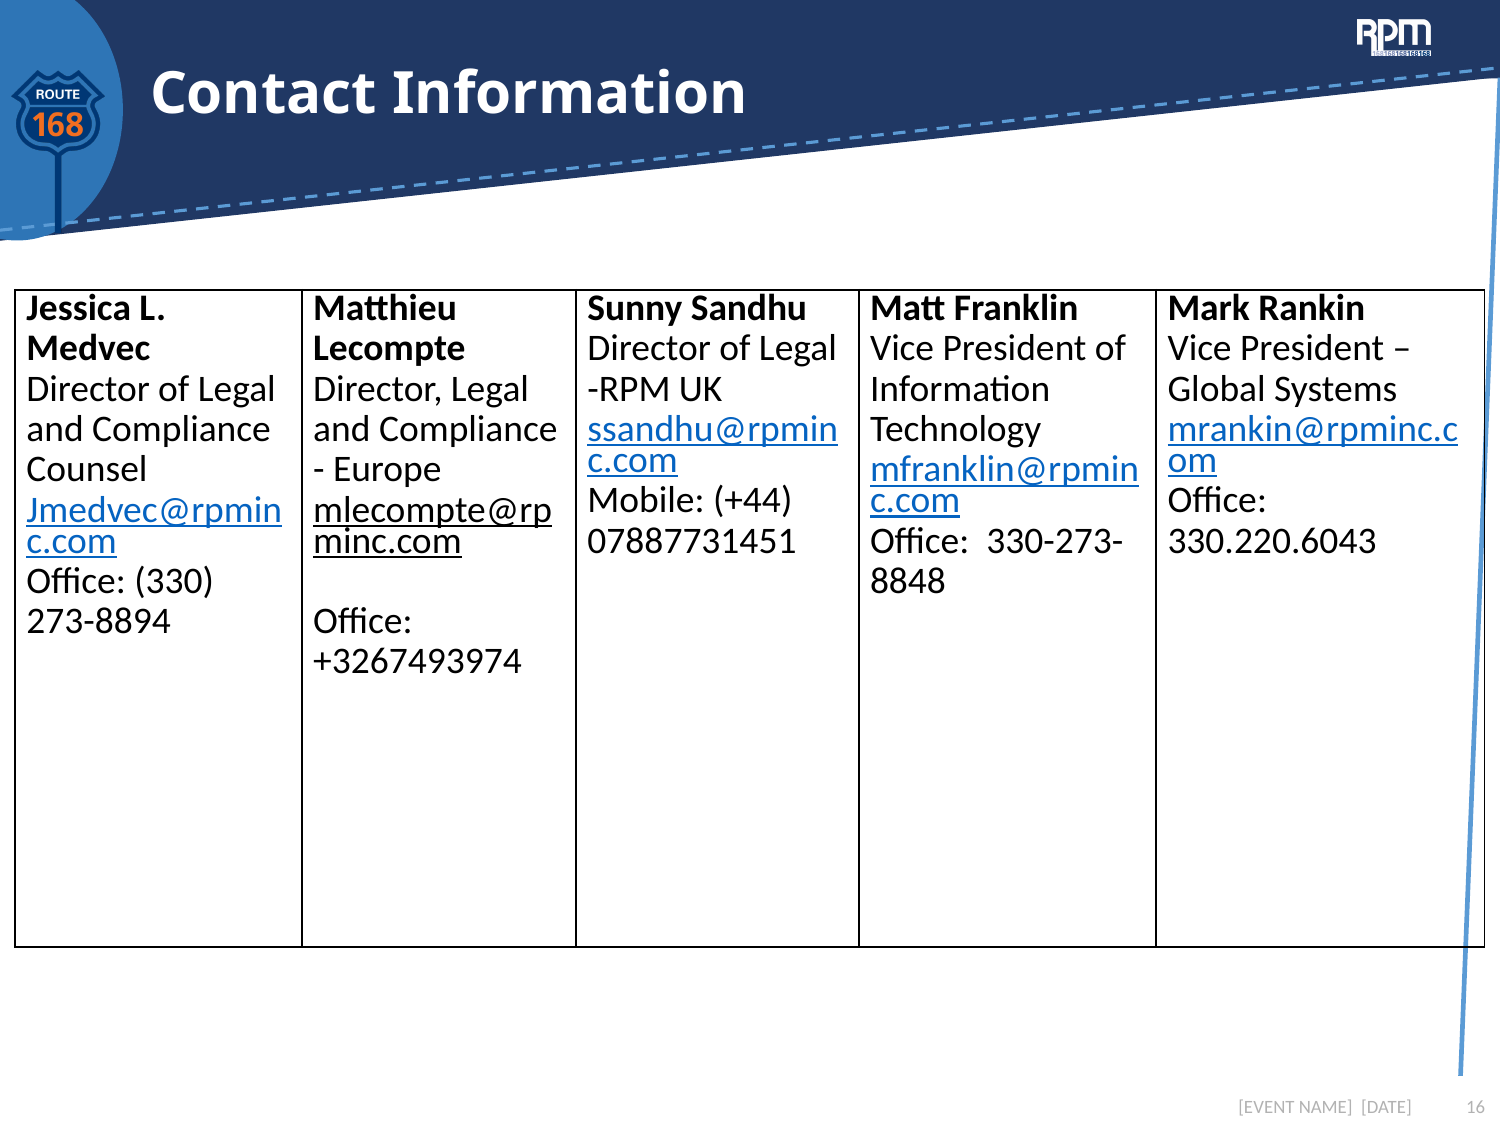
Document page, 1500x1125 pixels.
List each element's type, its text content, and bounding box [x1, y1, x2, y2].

slide_number 16 [1421, 1075, 1500, 1125]
table_header Mark Rankin Vice President – Global Systems mrankin@rpminc.com Office: 330.220.6043 [1157, 291, 1484, 946]
picture [1357, 19, 1431, 56]
table_header Jessica L. Medvec Director of Legal and Compliance Counsel Jmedvec@rpminc.com Office: (330) 273-8894 [16, 291, 301, 946]
slide_number [EVENT NAME] [DATE] [956, 1075, 1421, 1125]
table_header Sunny Sandhu Director of Legal -RPM UK ssandhu@rpminc.com Mobile: (+44) 07887731451 [577, 291, 858, 946]
table_header Matthieu Lecompte Director, Legal and Compliance - Europe mlecompte@rpminc.com Office: +3267493974 [303, 291, 575, 946]
table_header Matt Franklin Vice President of Information Technology mfranklin@rpminc.com Office: 330-273-8848 [860, 291, 1155, 946]
picture [11, 70, 105, 233]
title Contact Information [135, 29, 1343, 160]
